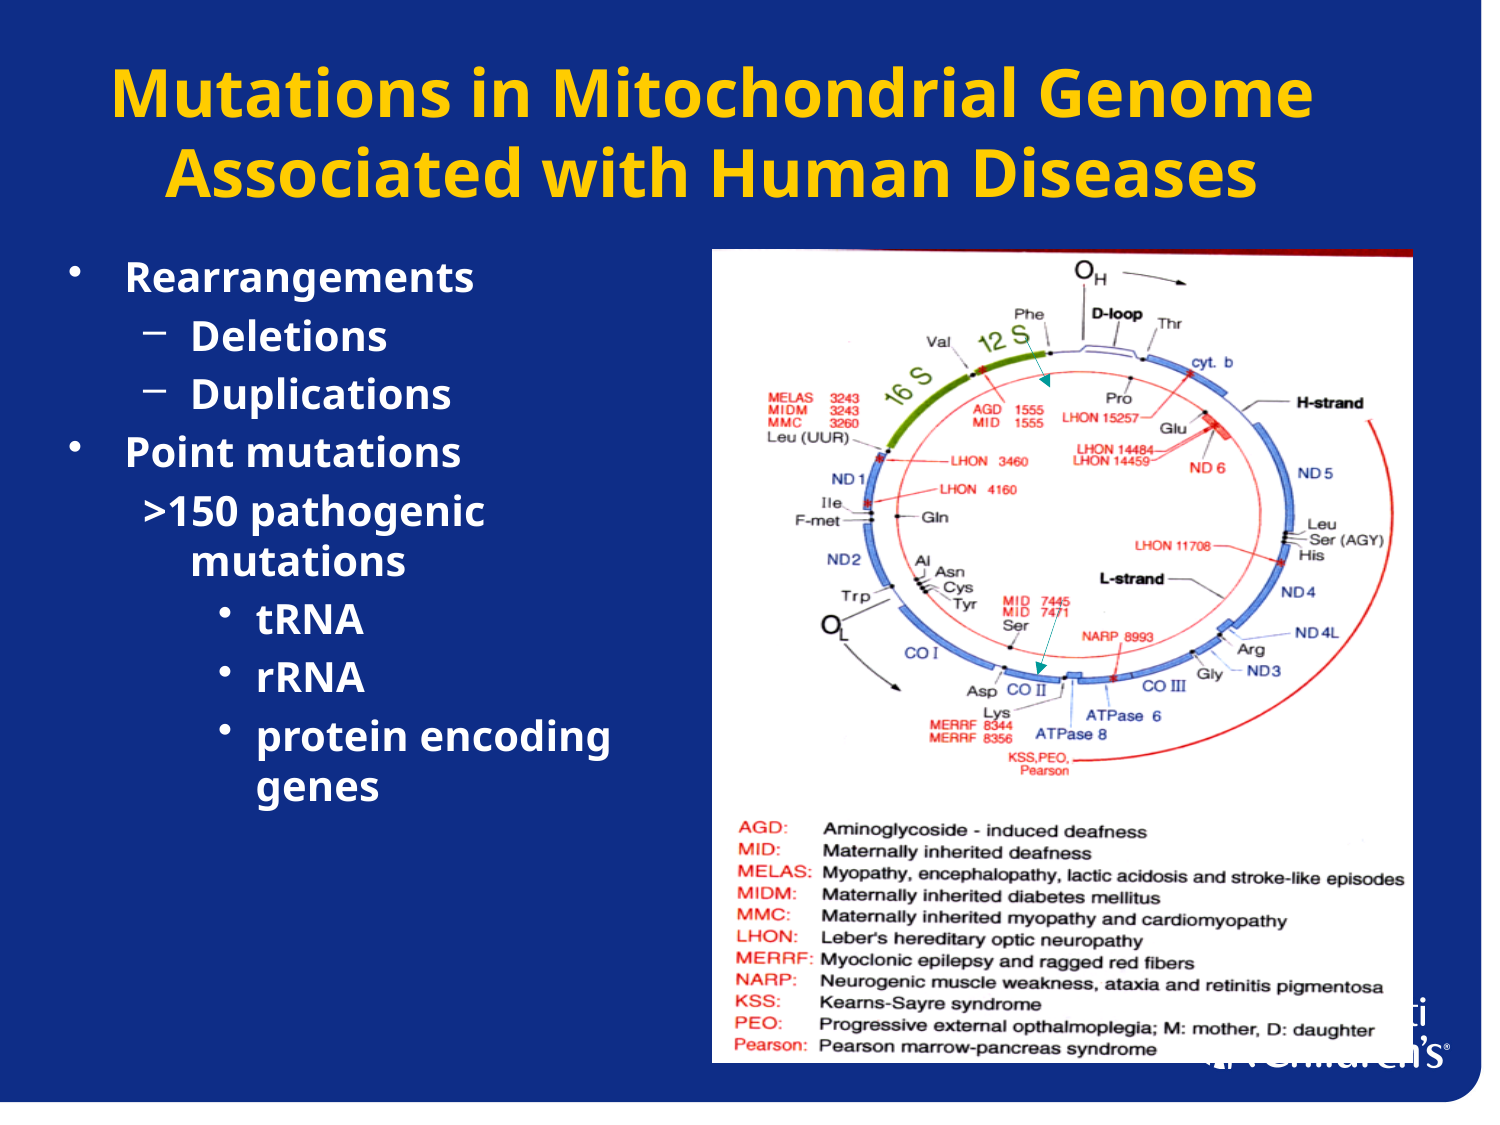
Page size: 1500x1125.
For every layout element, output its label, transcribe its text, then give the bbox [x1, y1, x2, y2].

picture [0, 0, 1500, 1125]
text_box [712, 249, 1413, 1063]
list Rearrangements Deletions Duplications Point mutations >150 pathogenic mutations tRNA rRNA protein encoding genes [52, 243, 715, 1048]
title Mutations in Mitochondrial Genome Associated with Human Diseases [74, 37, 1351, 226]
